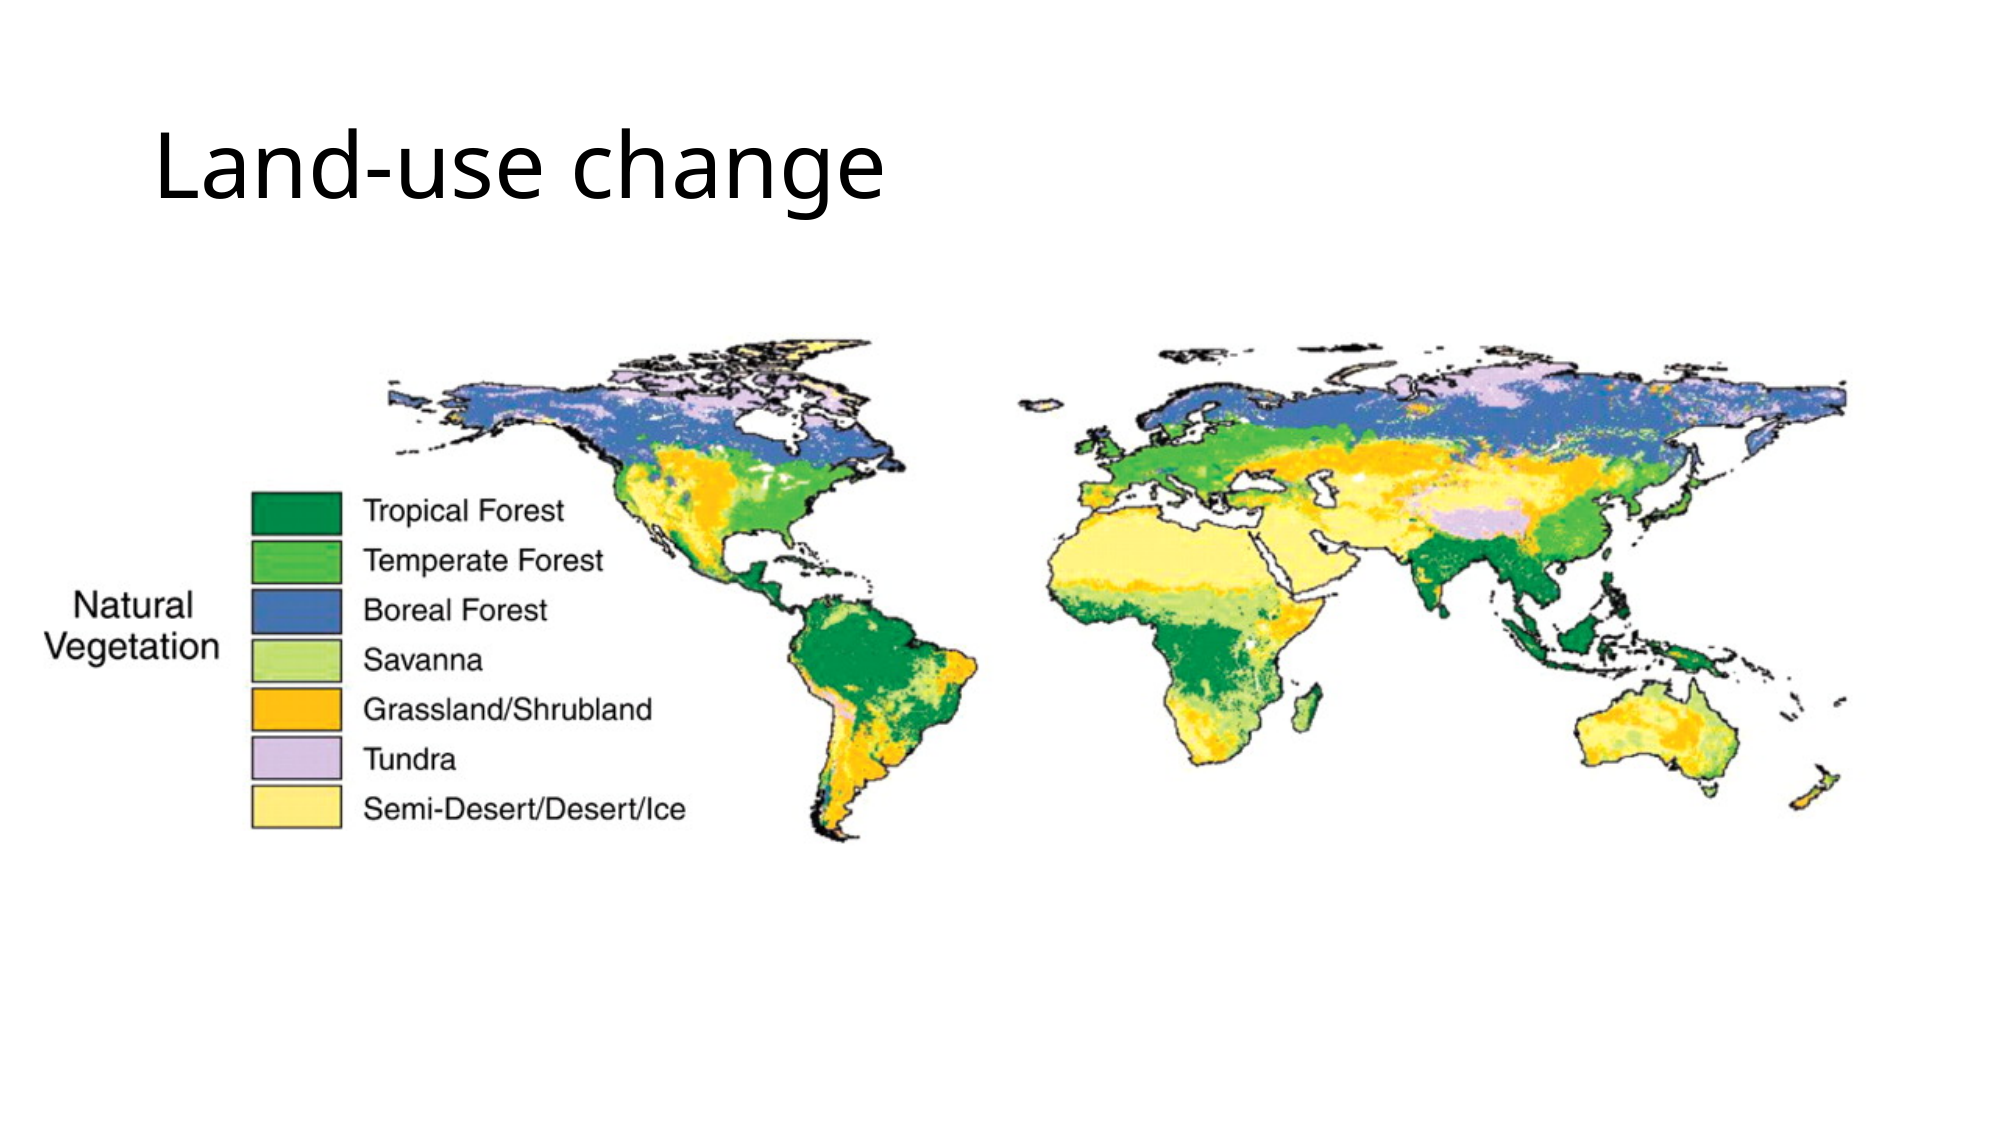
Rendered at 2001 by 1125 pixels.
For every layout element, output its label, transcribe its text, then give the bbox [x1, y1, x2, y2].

title Land-use change [137, 59, 1863, 278]
picture [43, 332, 1873, 879]
